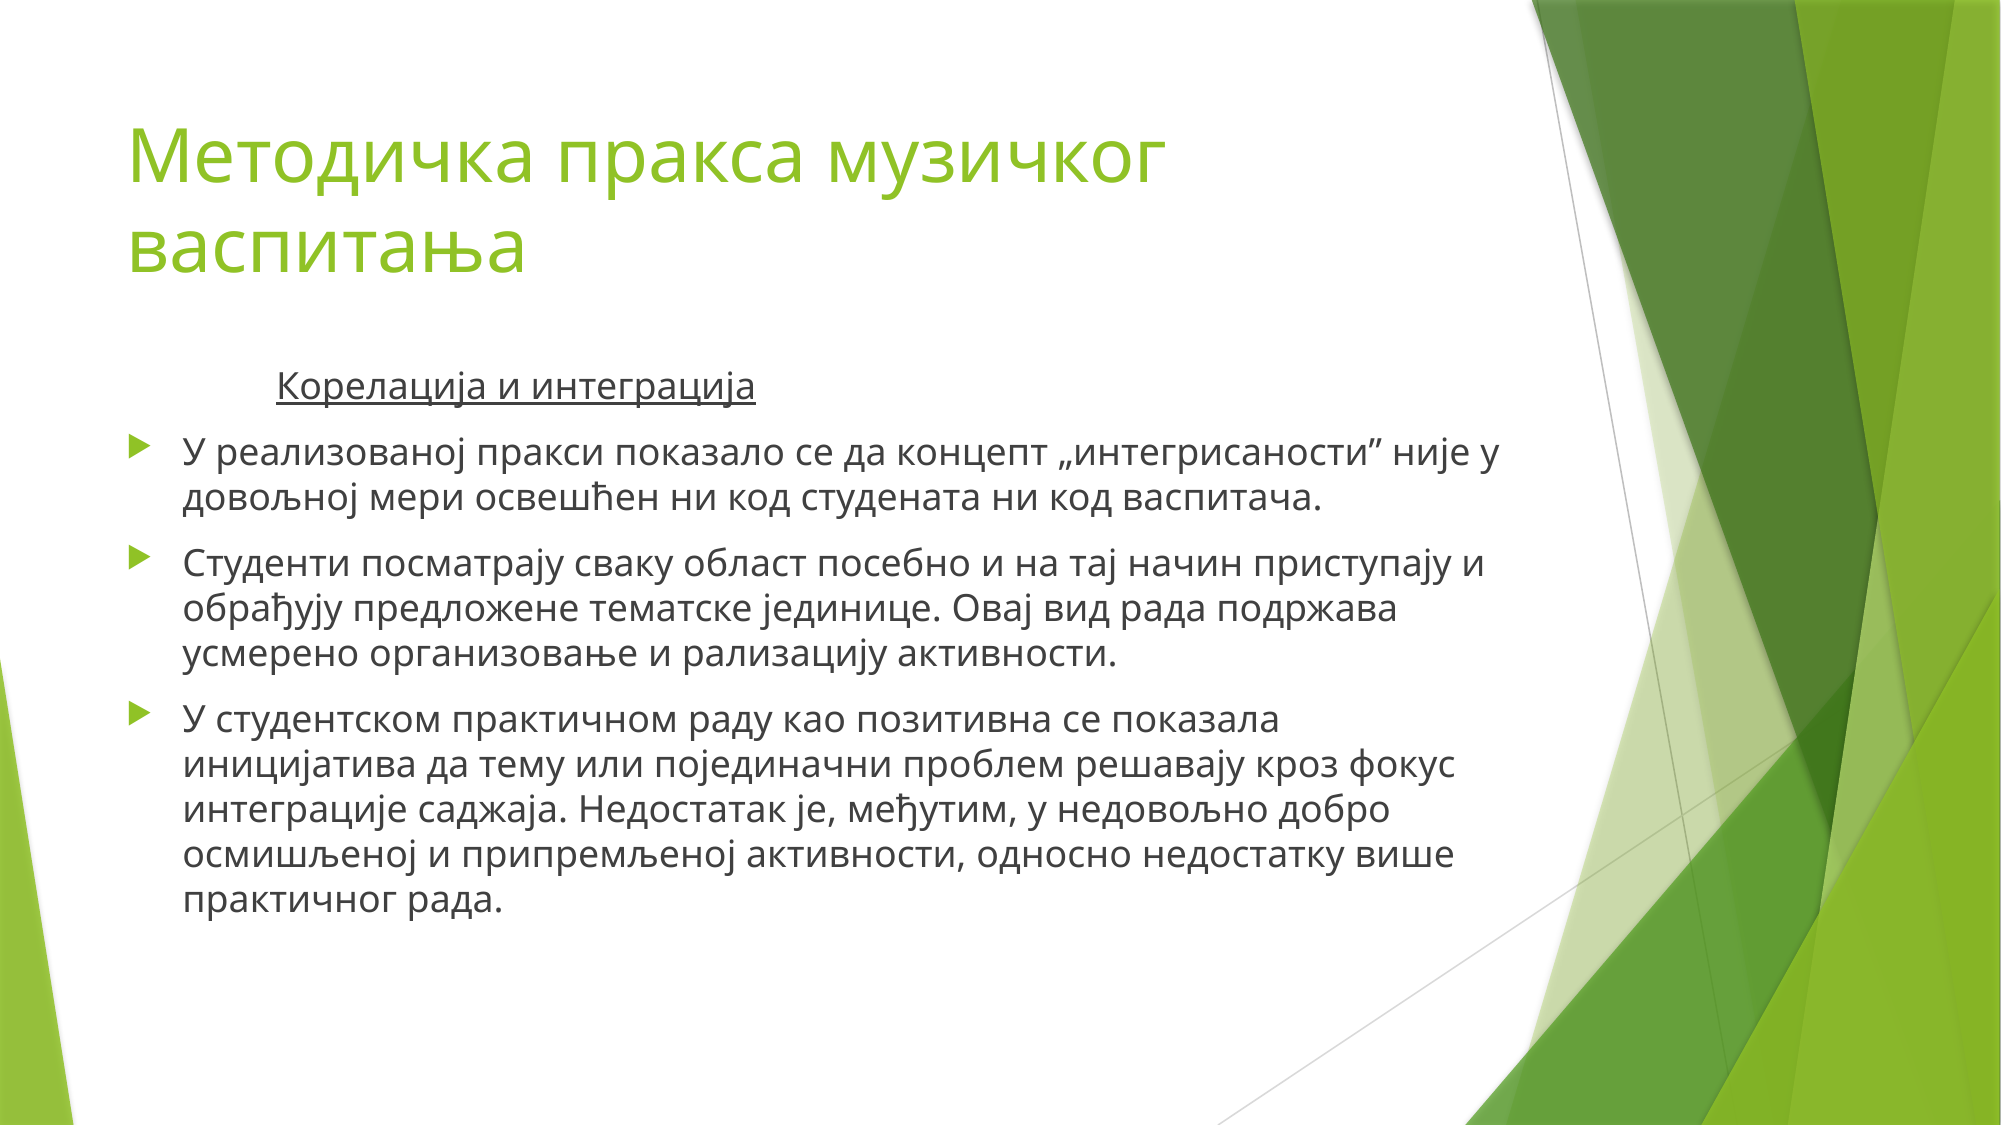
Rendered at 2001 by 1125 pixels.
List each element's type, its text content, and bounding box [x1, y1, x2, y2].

title Методичка пракса музичког васпитања [111, 99, 1522, 317]
list Корелација и интеграција У реализованој пракси показало се да концепт „интегрисаности” није у довољној мери освешћен ни код студената ни код васпитача. Студенти посматрају сваку област посебно и на тај начин приступају и обрађују предложене тематске јединице. Овај вид рада подржава усмерено организовање и рализацију активности. У студентском практичном раду као позитивна се показала иницијатива да тему или појединачни проблем решавају кроз фокус интеграције саджаја. Недостатак је, међутим, у недовољно добро осмишљеној и припремљеној активности, односно недостатку више практичног рада. [111, 354, 1522, 992]
